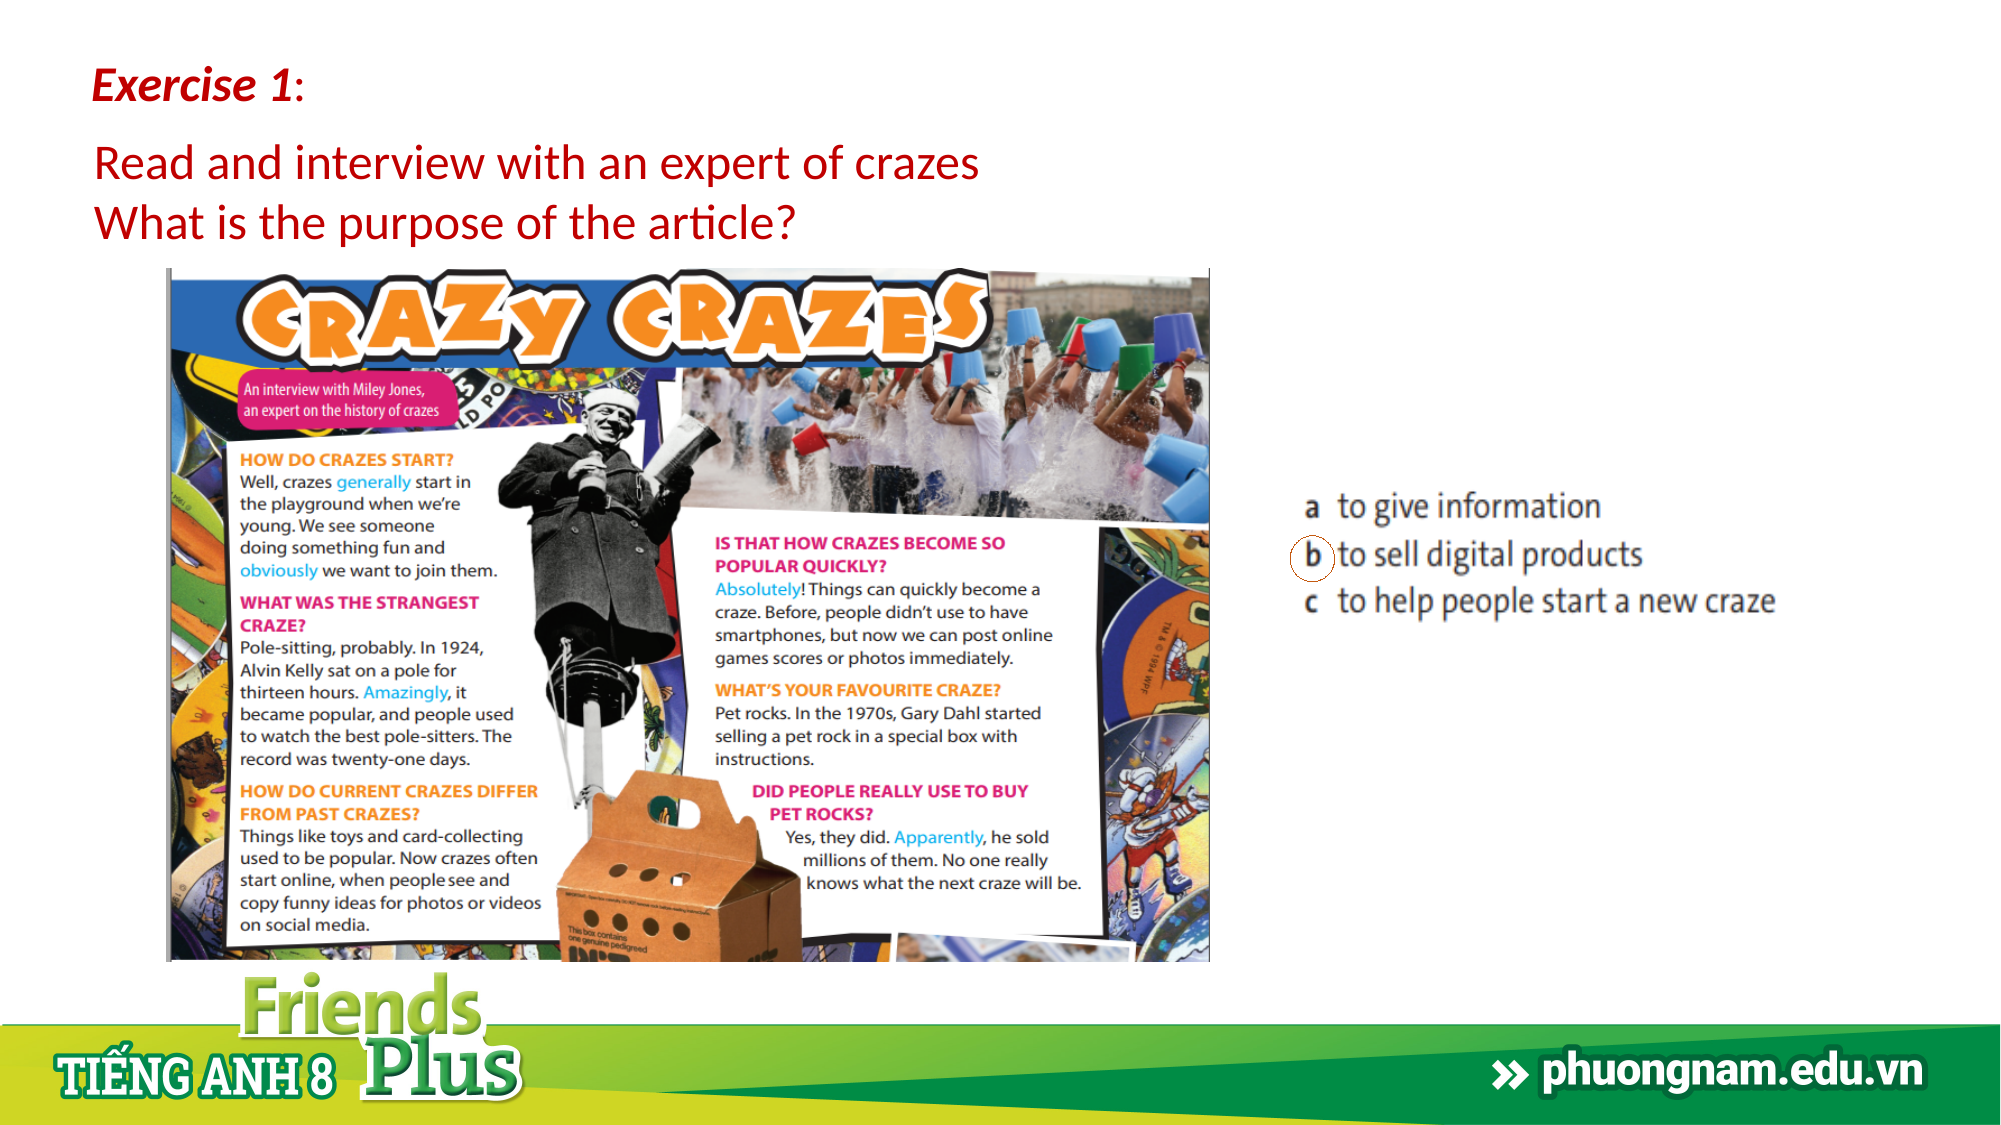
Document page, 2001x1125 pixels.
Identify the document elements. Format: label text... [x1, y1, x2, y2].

text_box Exercise 1: [76, 44, 333, 120]
picture [0, 0, 2001, 1125]
text_box Read and interview with an expert of crazes What is the purpose of the article? [79, 122, 995, 258]
